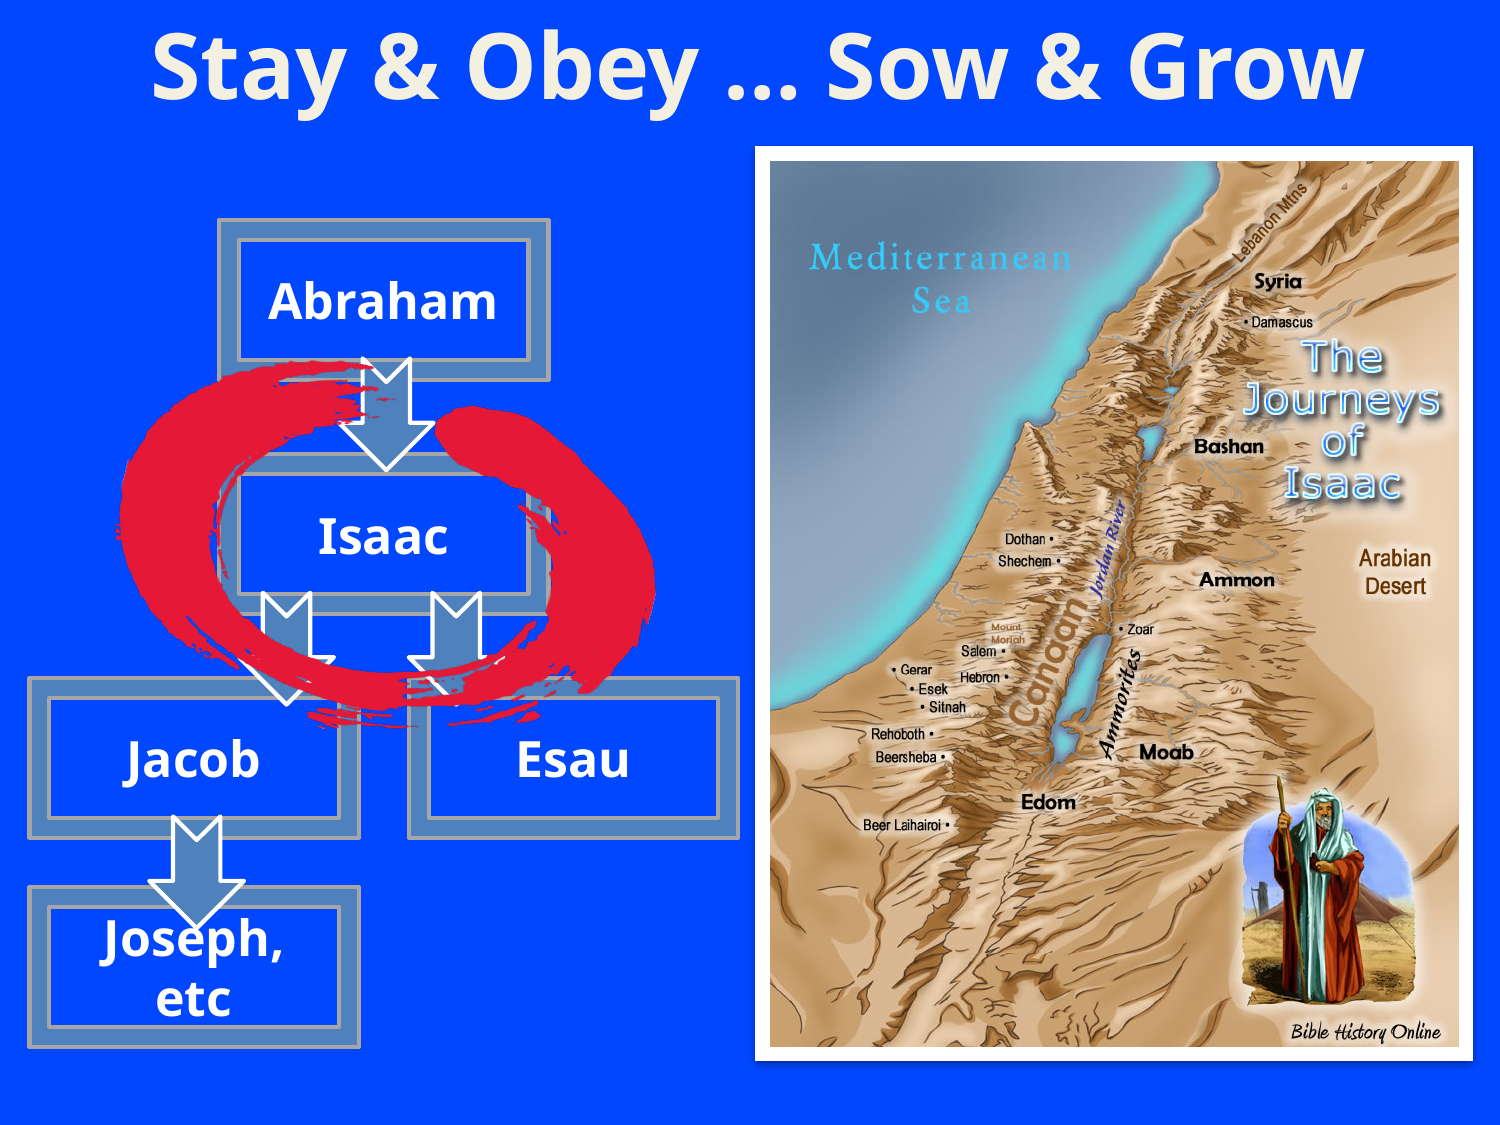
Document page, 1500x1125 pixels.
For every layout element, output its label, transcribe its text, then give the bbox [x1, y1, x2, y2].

picture [769, 160, 1459, 1047]
text_box Stay & Obey … Sow & Grow [135, 0, 1382, 125]
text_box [29, 219, 739, 1047]
picture [112, 374, 657, 738]
